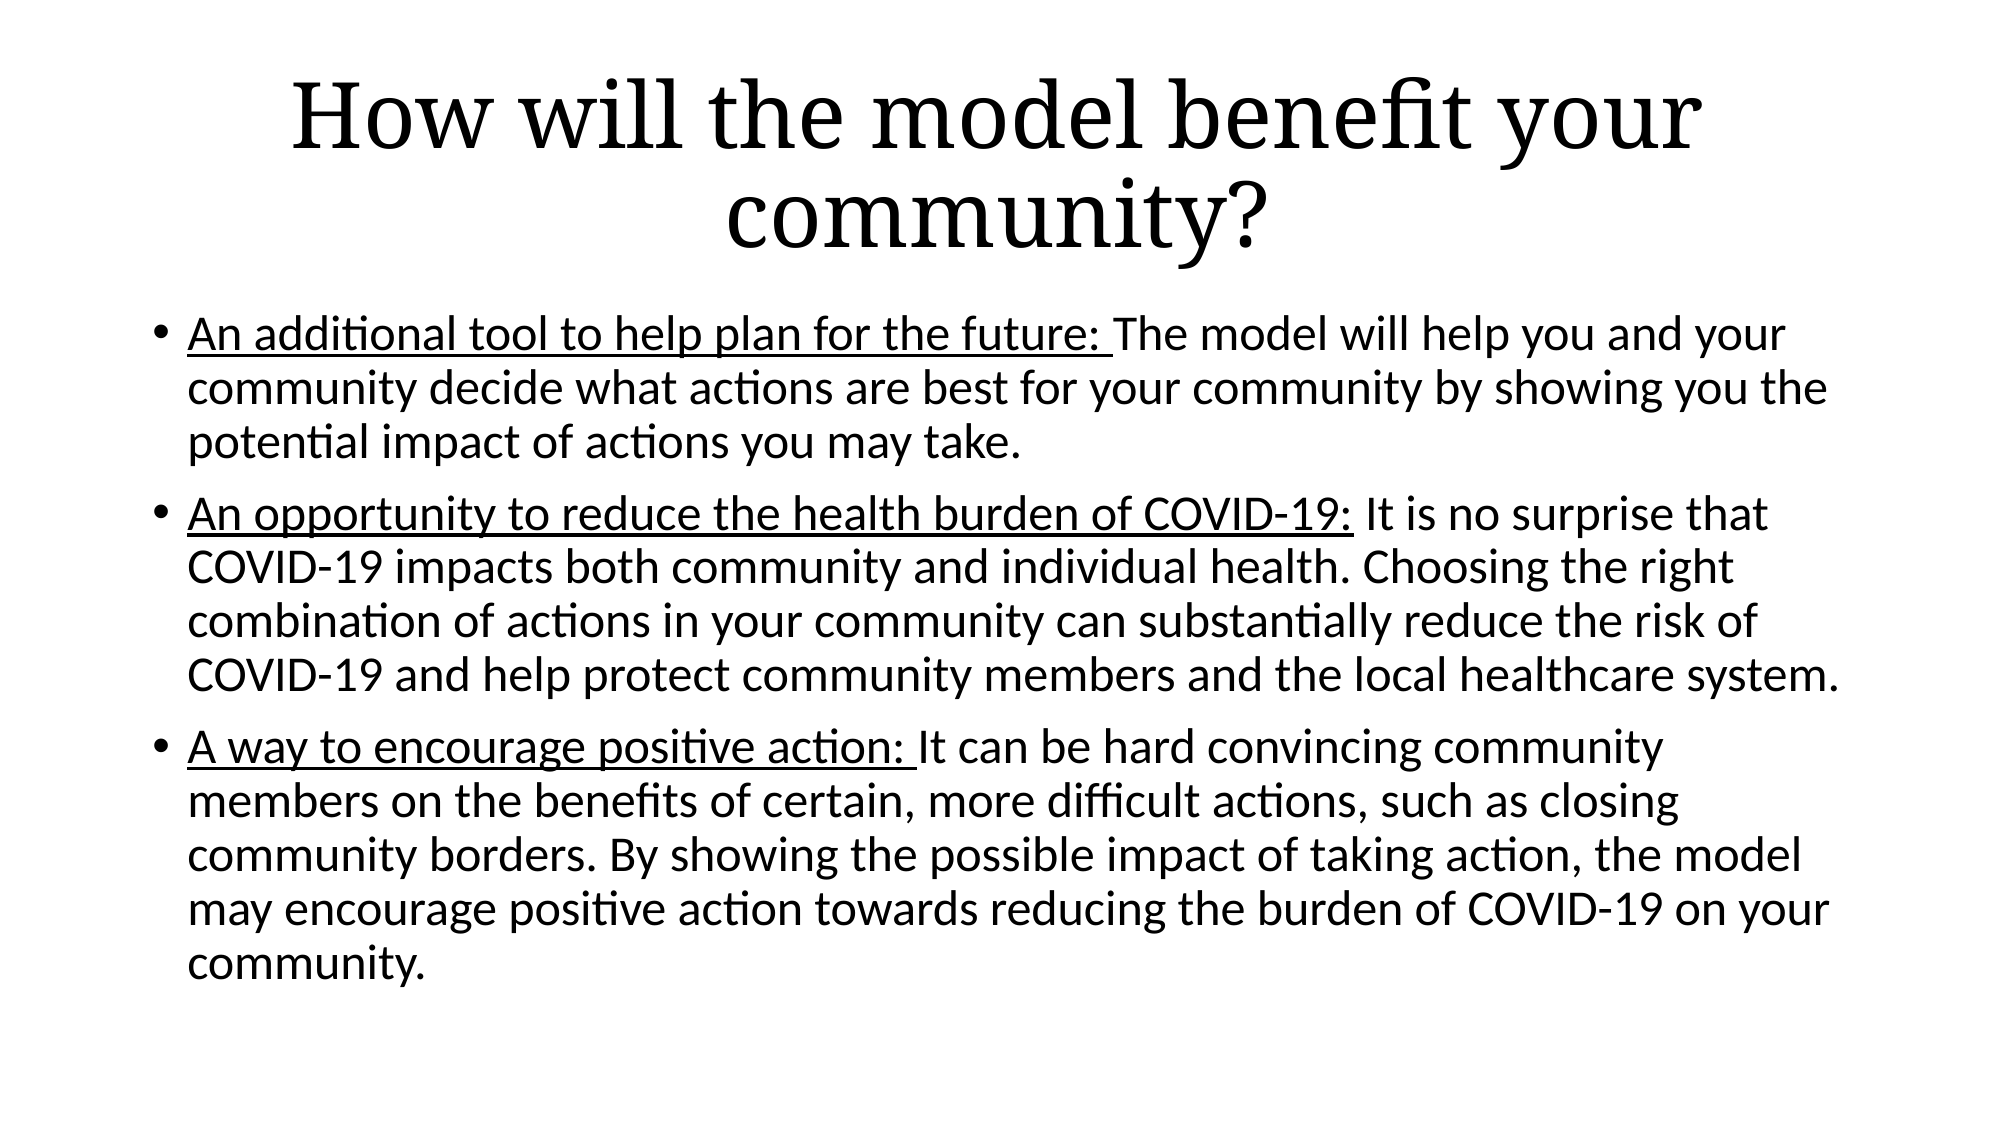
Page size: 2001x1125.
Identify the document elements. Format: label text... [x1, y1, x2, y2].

title How will the model benefit your community? [19, 59, 1976, 278]
list An additional tool to help plan for the future: The model will help you and your community decide what actions are best for your community by showing you the potential impact of actions you may take. An opportunity to reduce the health burden of COVID-19: It is no surprise that COVID-19 impacts both community and individual health. Choosing the right combination of actions in your community can substantially reduce the risk of COVID-19 and help protect community members and the local healthcare system. A way to encourage positive action: It can be hard convincing community members on the benefits of certain, more difficult actions, such as closing community borders. By showing the possible impact of taking action, the model may encourage positive action towards reducing the burden of COVID-19 on your community. [137, 299, 1863, 1014]
